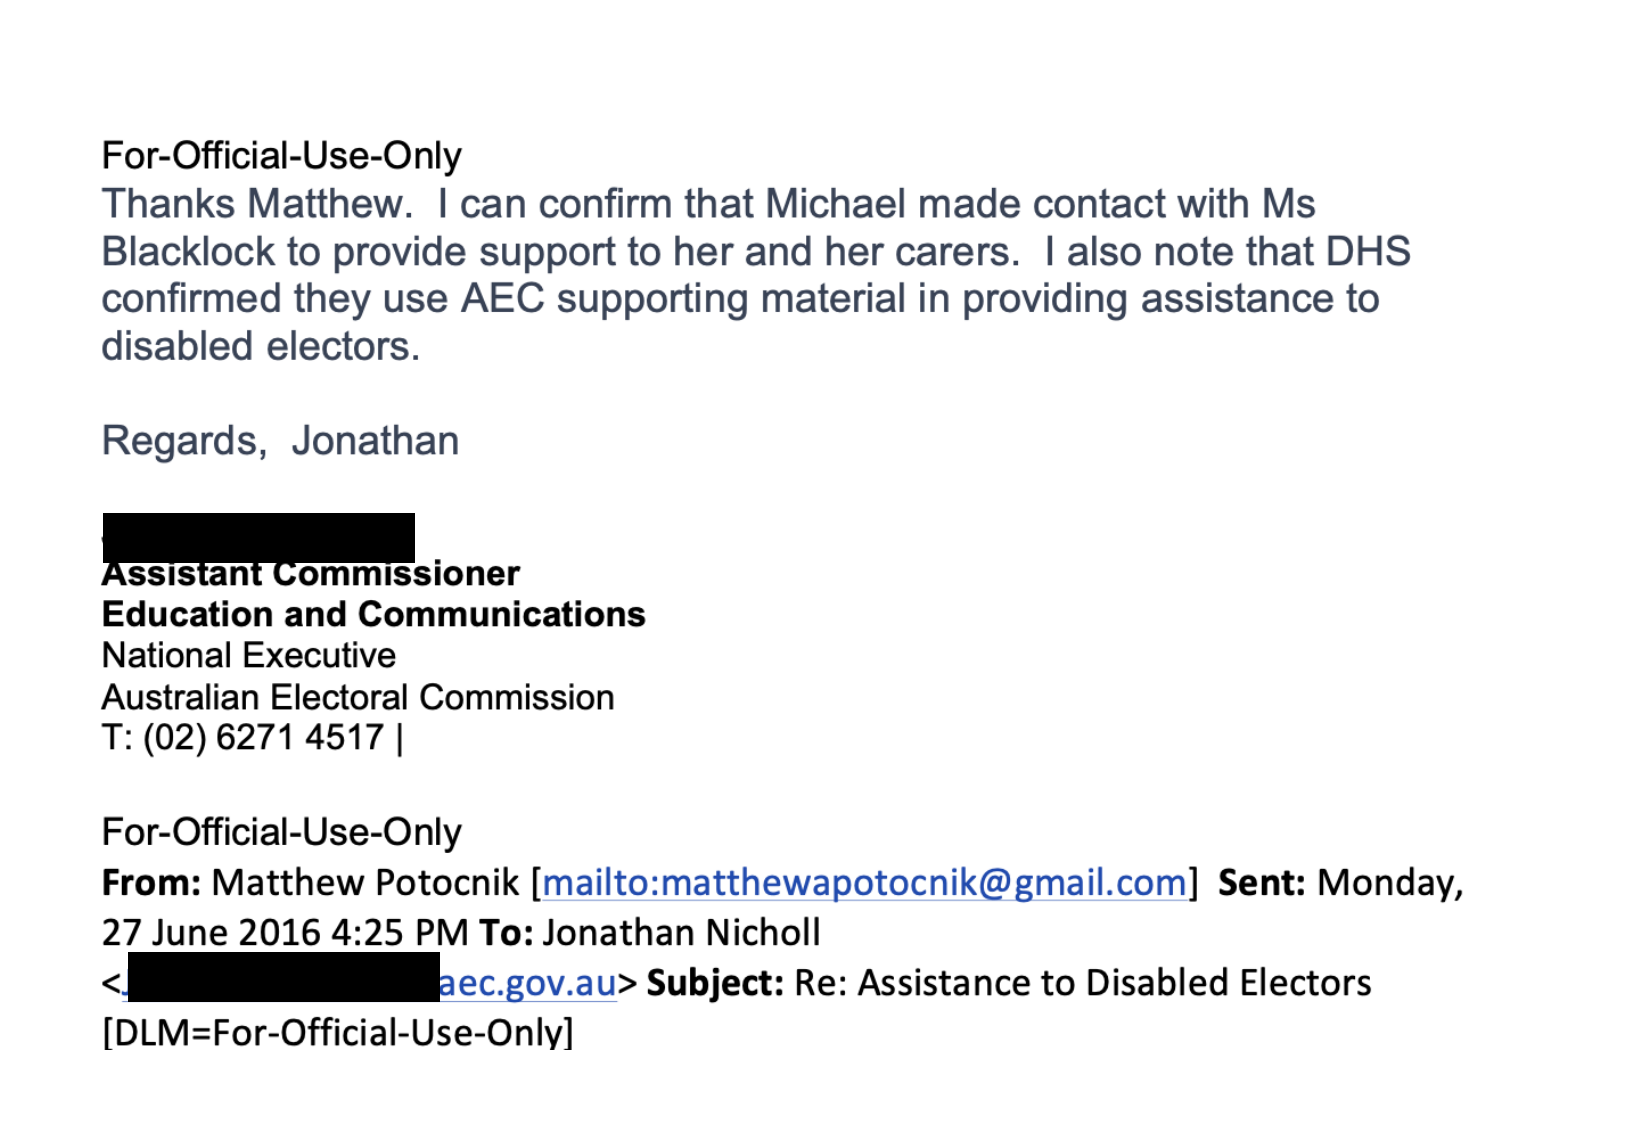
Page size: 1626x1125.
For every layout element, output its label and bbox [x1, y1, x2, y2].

picture [0, 123, 1608, 1050]
